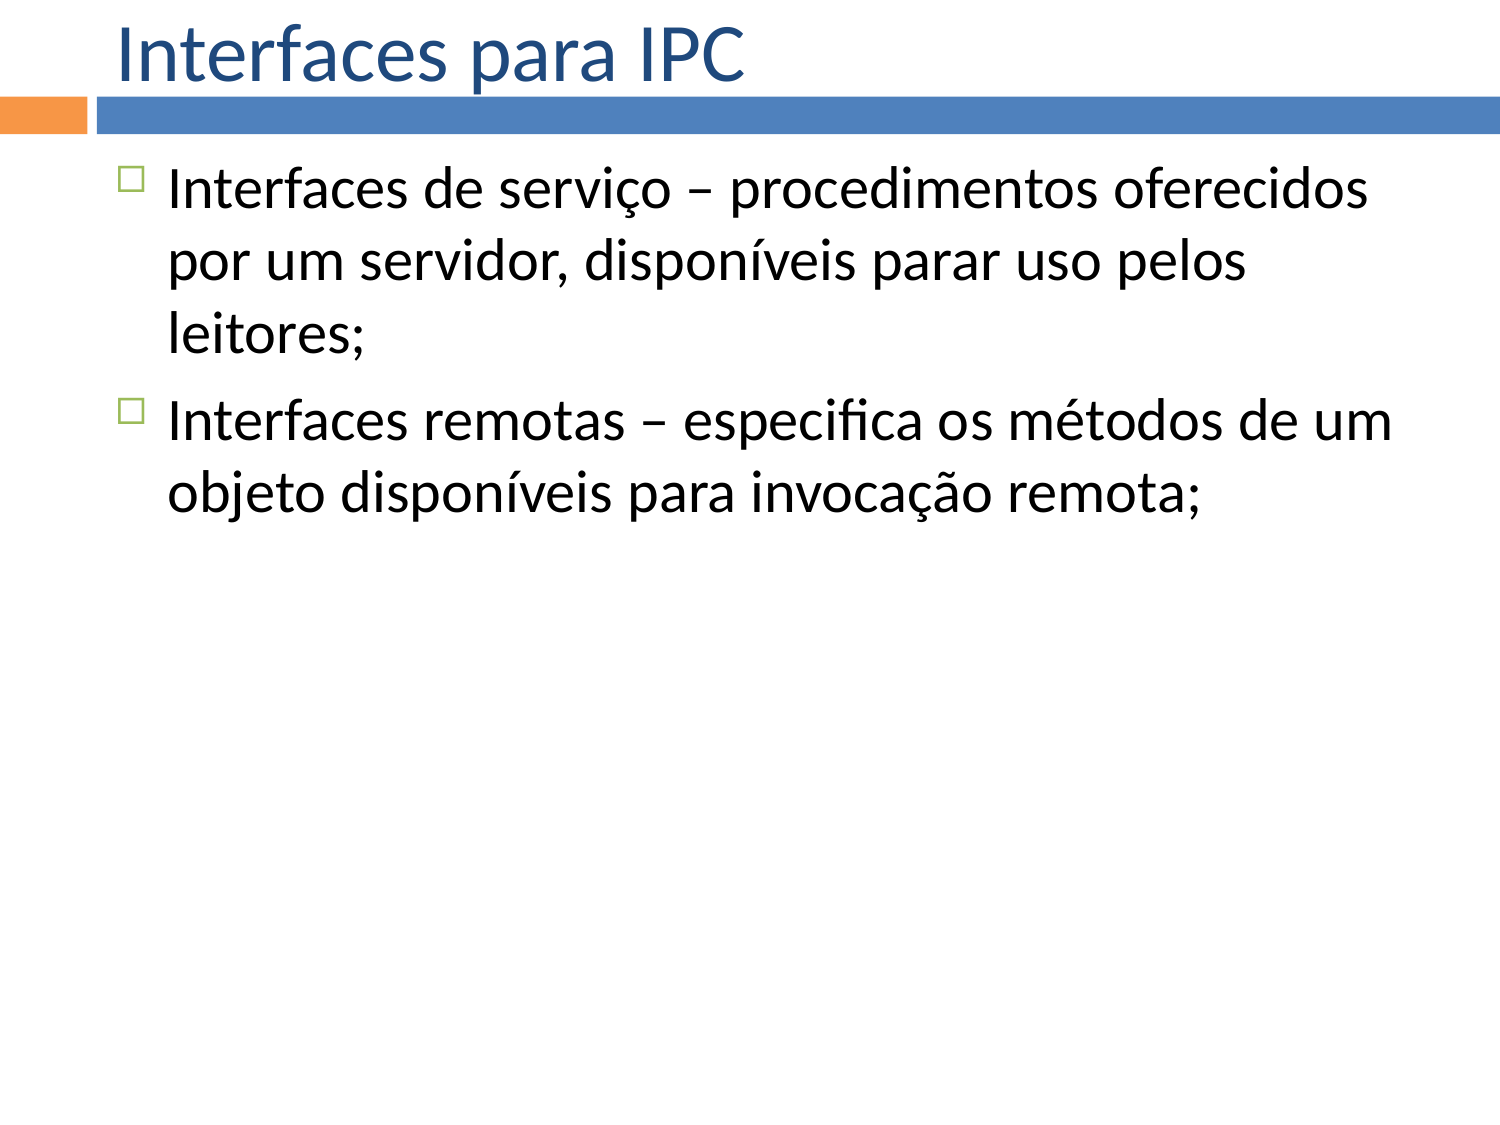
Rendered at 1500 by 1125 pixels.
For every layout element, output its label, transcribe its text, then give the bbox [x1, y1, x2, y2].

text_box Interfaces de serviço – procedimentos oferecidos por um servidor, disponíveis parar uso pelos leitores; Interfaces remotas – especifica os métodos de um objeto disponíveis para invocação remota; [100, 140, 1438, 1043]
text_box Interfaces para IPC [100, 0, 1438, 102]
text_box [0, 95, 88, 136]
